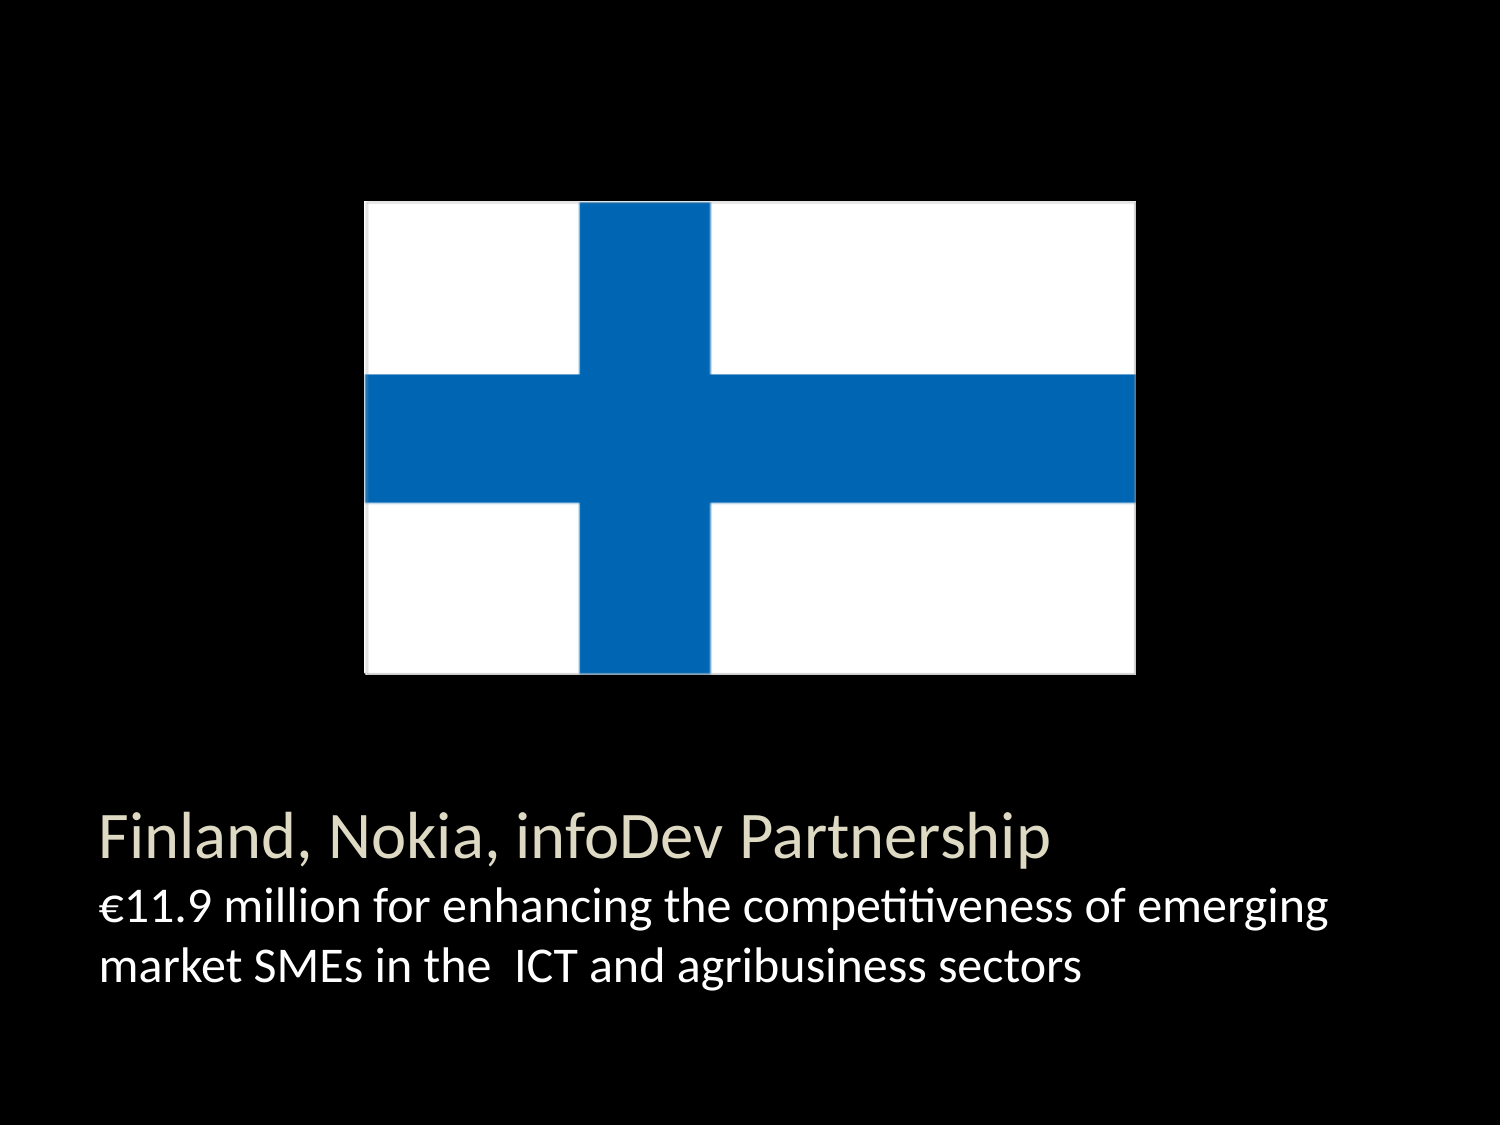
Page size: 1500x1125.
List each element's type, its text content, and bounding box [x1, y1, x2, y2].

picture [364, 201, 1136, 676]
text_box Finland, Nokia, infoDev Partnership €11.9 million for enhancing the competitiveness of emerging market SMEs in the ICT and agribusiness sectors [83, 784, 1459, 1000]
